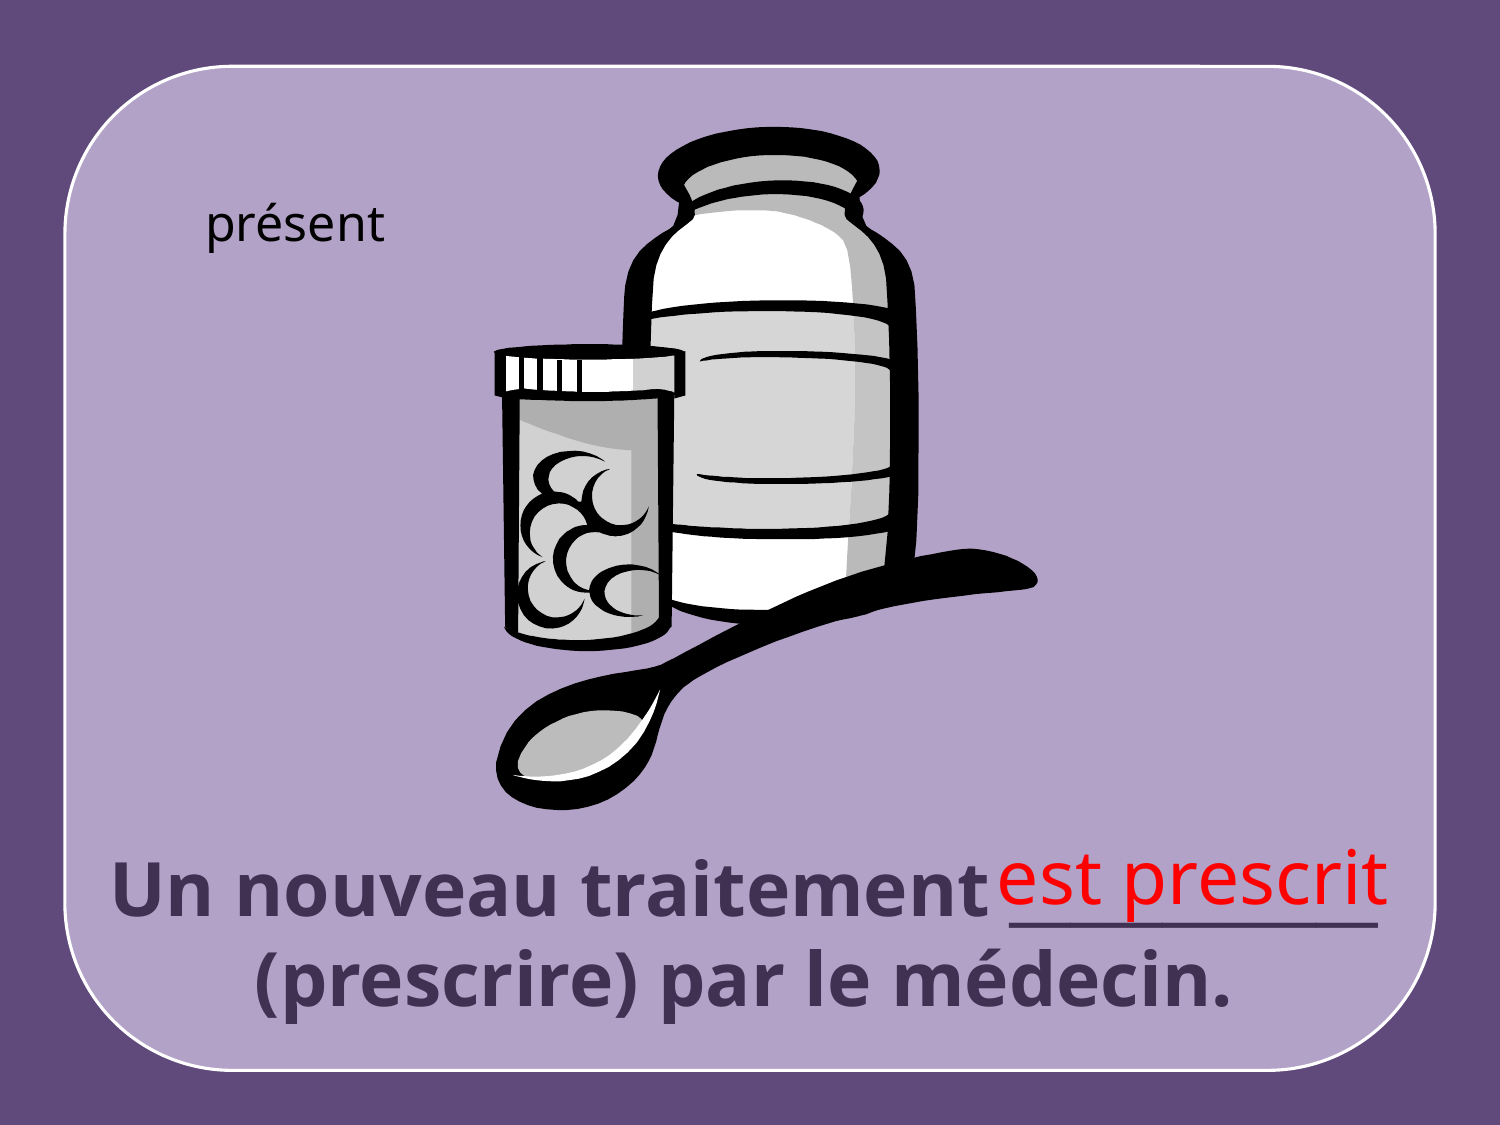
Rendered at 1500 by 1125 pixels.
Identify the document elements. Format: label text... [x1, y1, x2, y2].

text_box est prescrit [885, 822, 1500, 927]
text_box Un nouveau traitement ____________ (prescrire) par le médecin. [29, 834, 1459, 1029]
text_box [62, 64, 1438, 834]
picture [489, 125, 1053, 825]
text_box présent [112, 184, 479, 260]
text_box [118, 1029, 1382, 1073]
